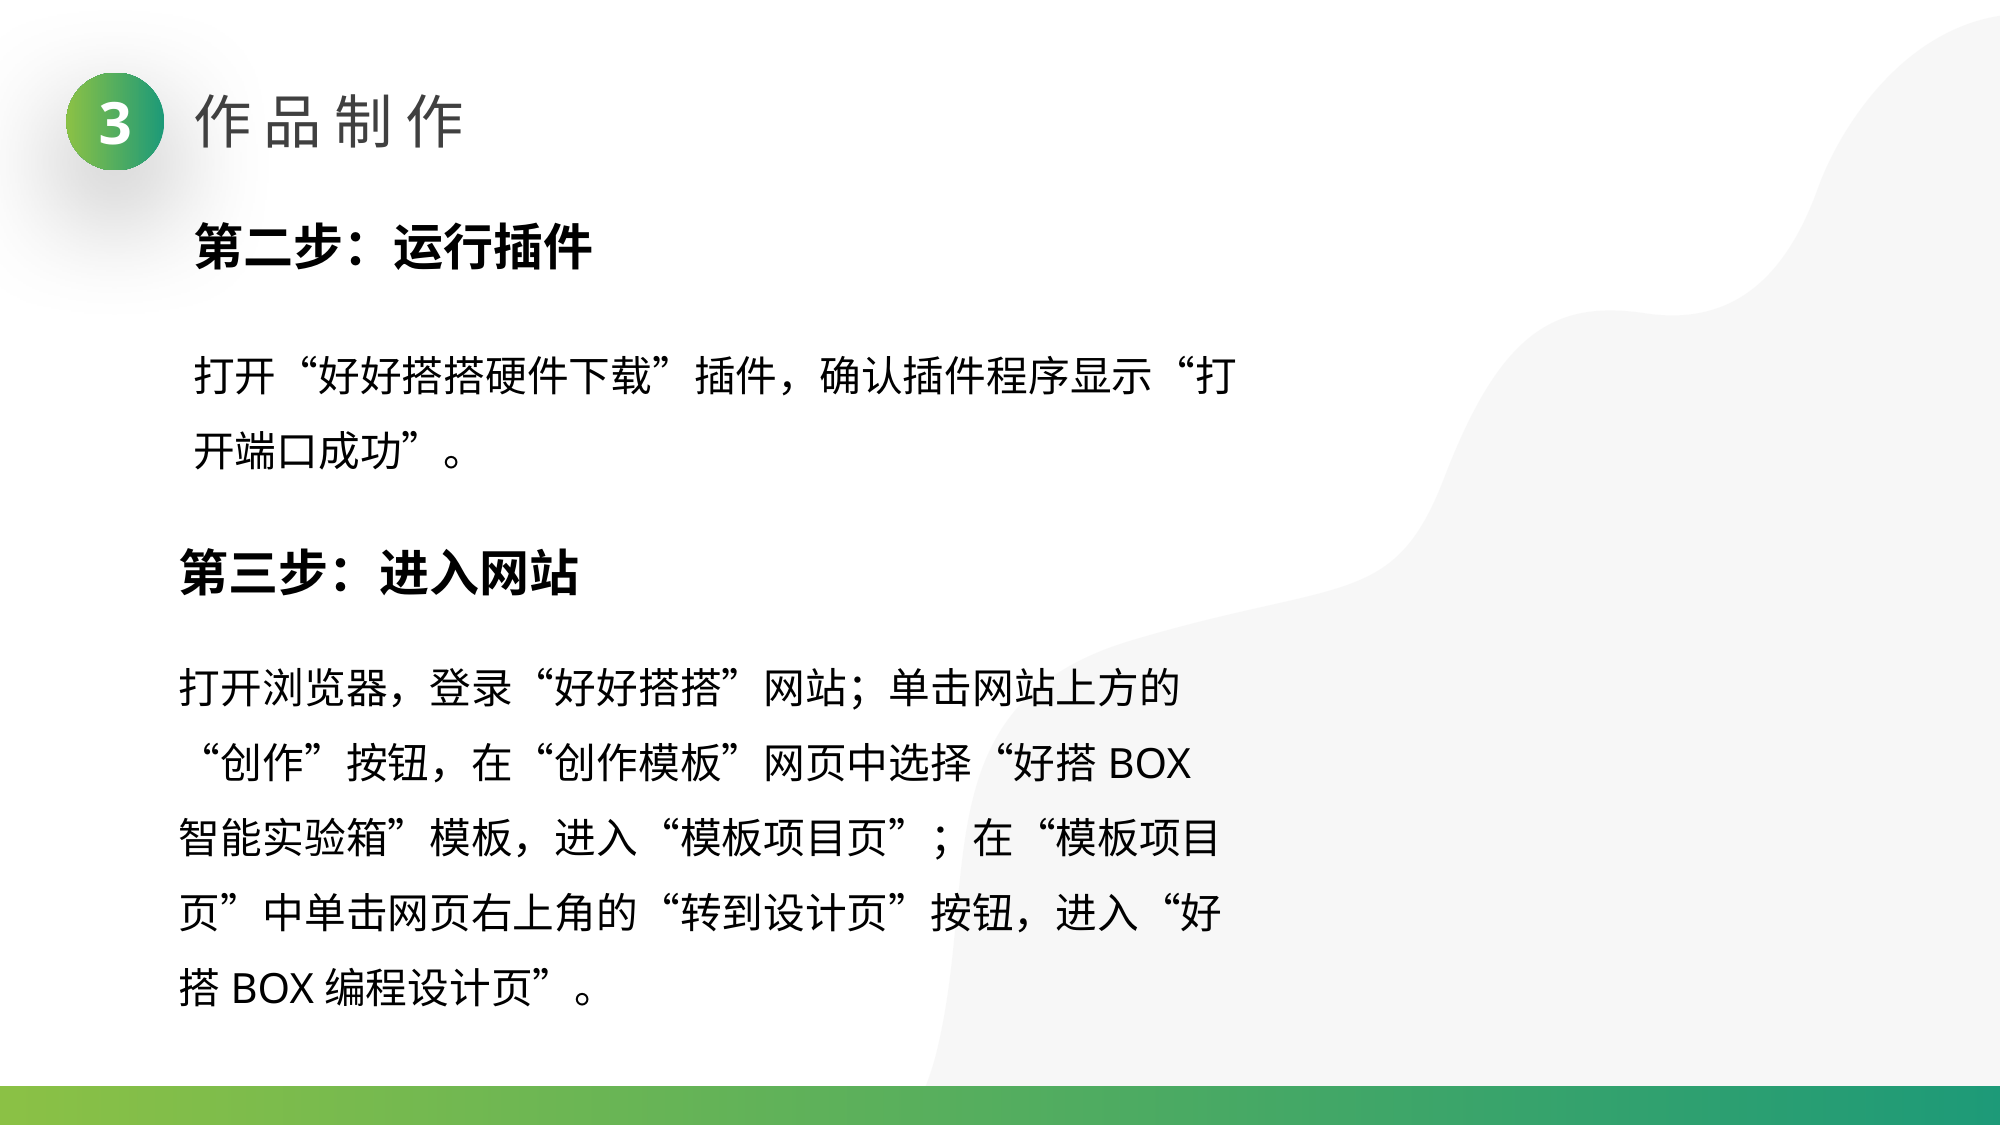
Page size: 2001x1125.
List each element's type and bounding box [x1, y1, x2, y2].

text_box [0, 15, 2000, 1125]
